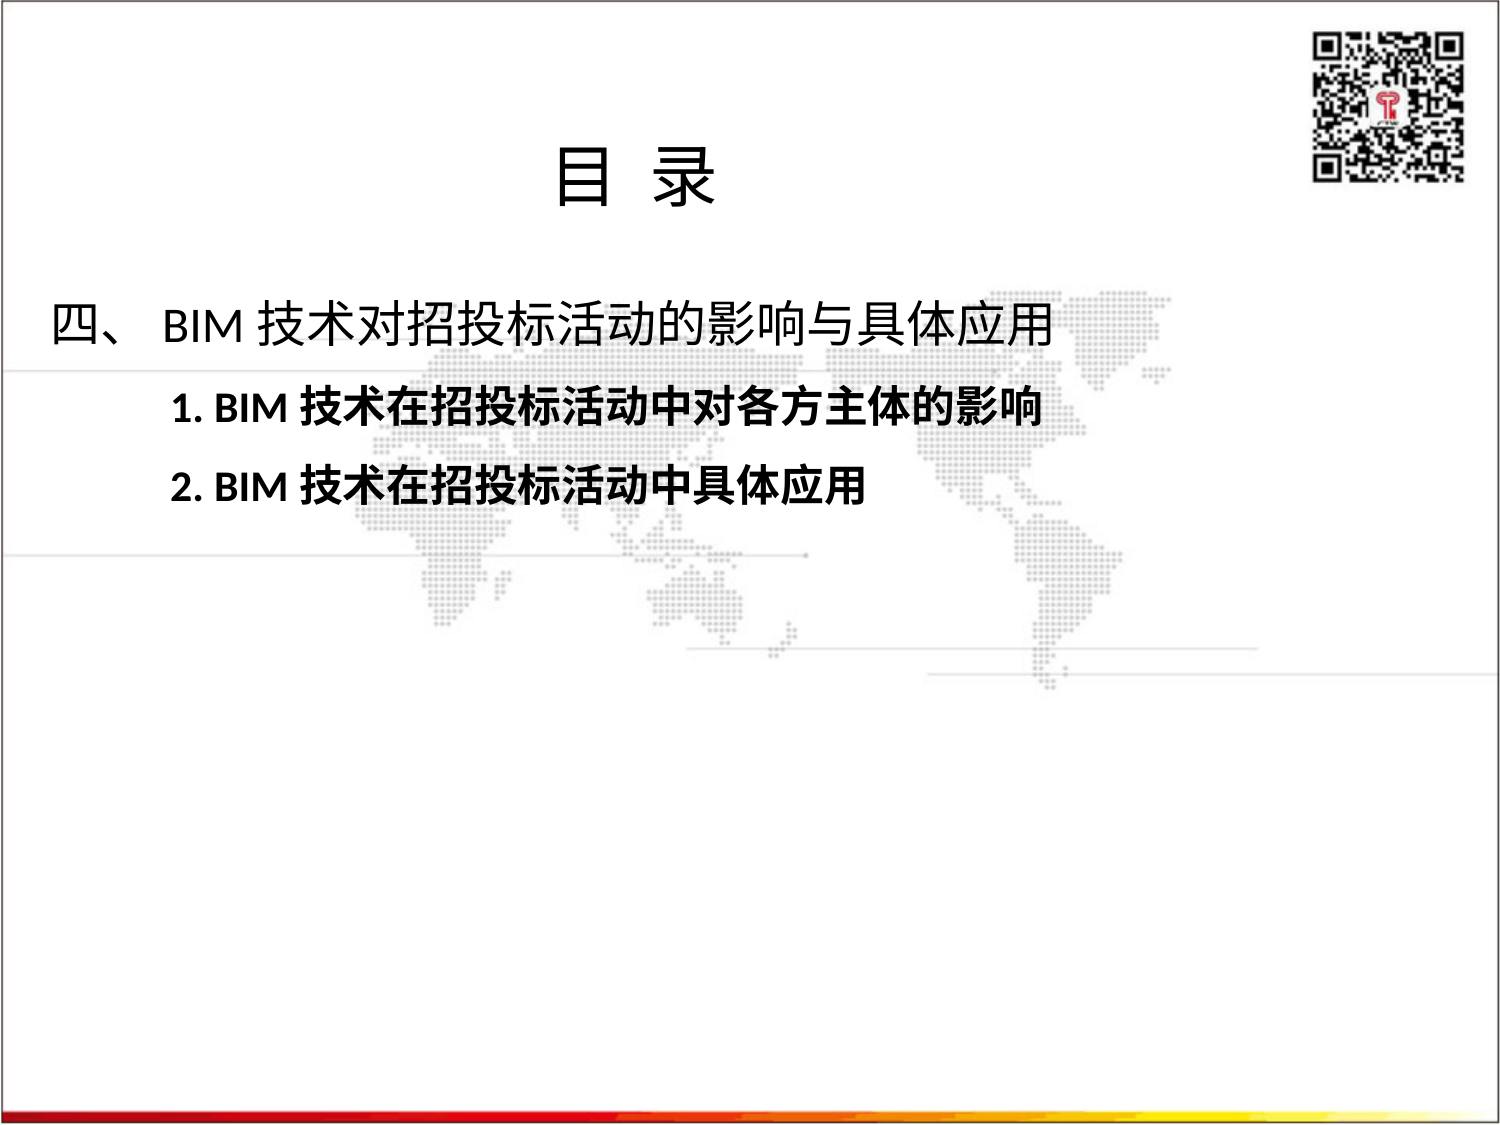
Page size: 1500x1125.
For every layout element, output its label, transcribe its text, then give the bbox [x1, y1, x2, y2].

text_box 目 录 [534, 125, 750, 223]
text_box 四、BIM技术对招投标活动的影响与具体应用 1. BIM技术在招投标活动中对各方主体的影响 2. BIM技术在招投标活动中具体应用 [35, 255, 1465, 518]
picture [0, 0, 1500, 1125]
